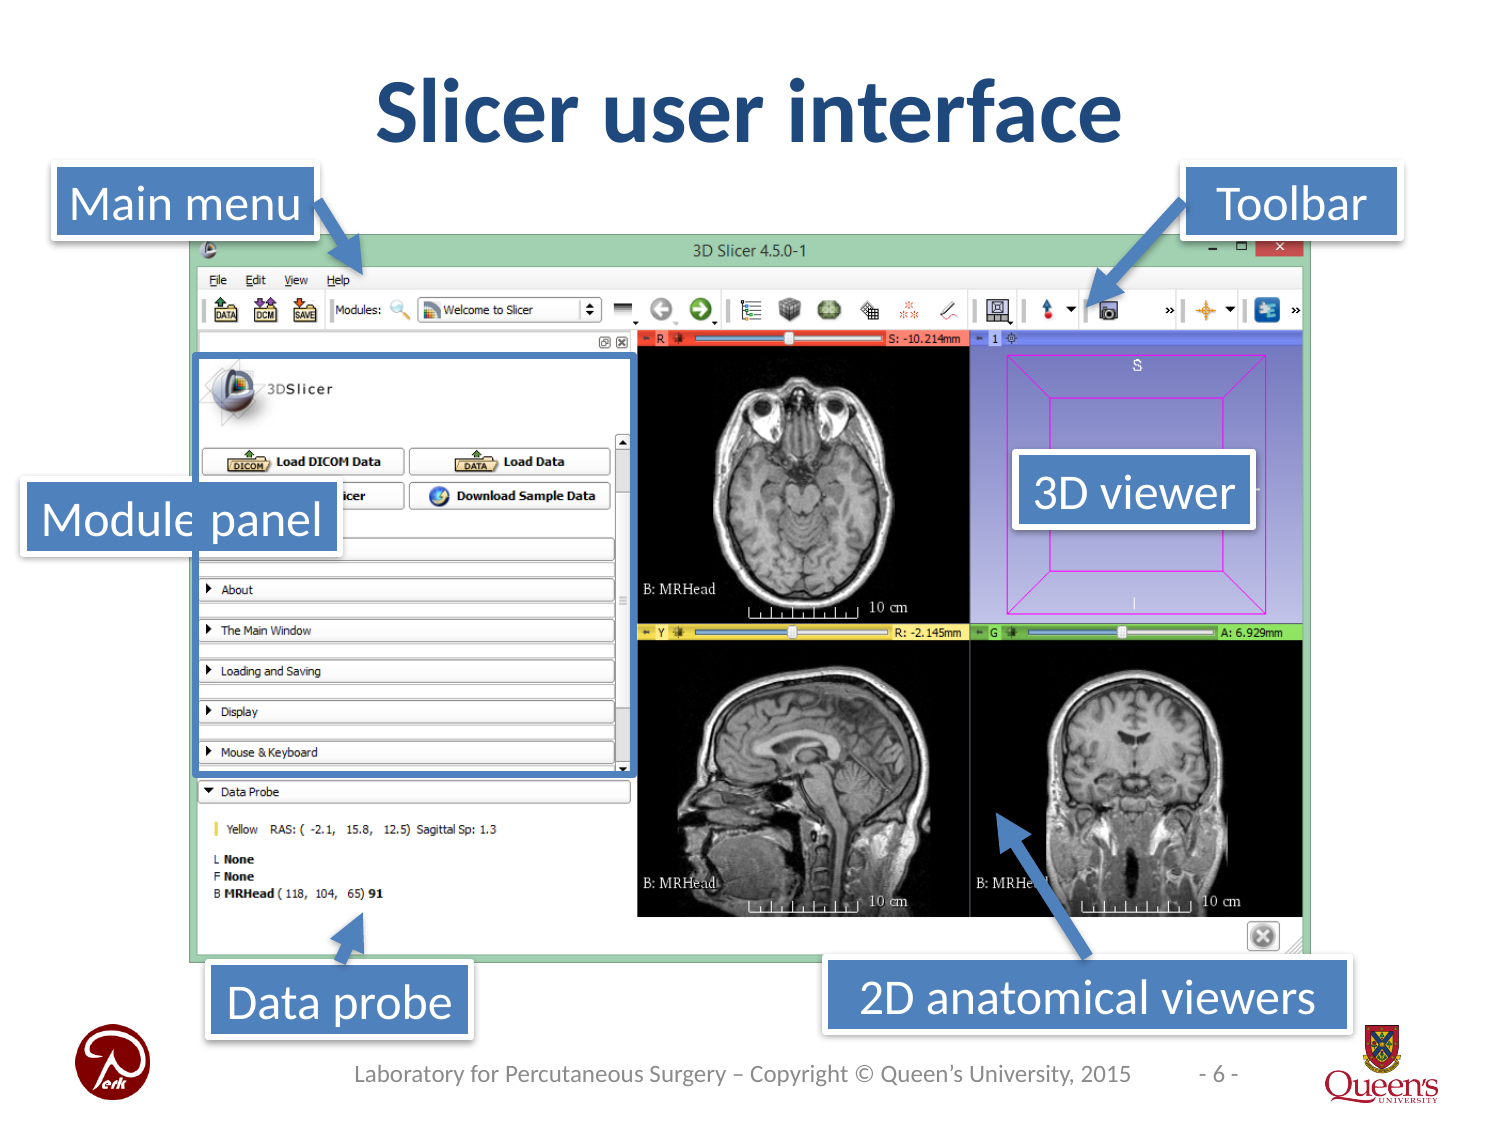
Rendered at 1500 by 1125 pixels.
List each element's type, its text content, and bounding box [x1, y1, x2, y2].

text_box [1085, 201, 1184, 308]
picture [188, 234, 1311, 963]
text_box Module panel [20, 476, 183, 557]
picture [1325, 1025, 1438, 1103]
text_box Toolbar [1180, 160, 1404, 241]
footer Laboratory for Percutaneous Surgery – Copyright © Queen’s University, 2015 [312, 1042, 1175, 1103]
text_box Main menu [51, 160, 320, 241]
text_box 2D anatomical viewers [822, 954, 1353, 1035]
title Slicer user interface [74, 12, 1426, 201]
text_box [995, 812, 1088, 958]
slide_number - 6 - [1175, 1042, 1263, 1103]
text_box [339, 912, 364, 963]
text_box Data probe [205, 971, 474, 1040]
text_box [316, 201, 363, 276]
picture [75, 1024, 150, 1100]
